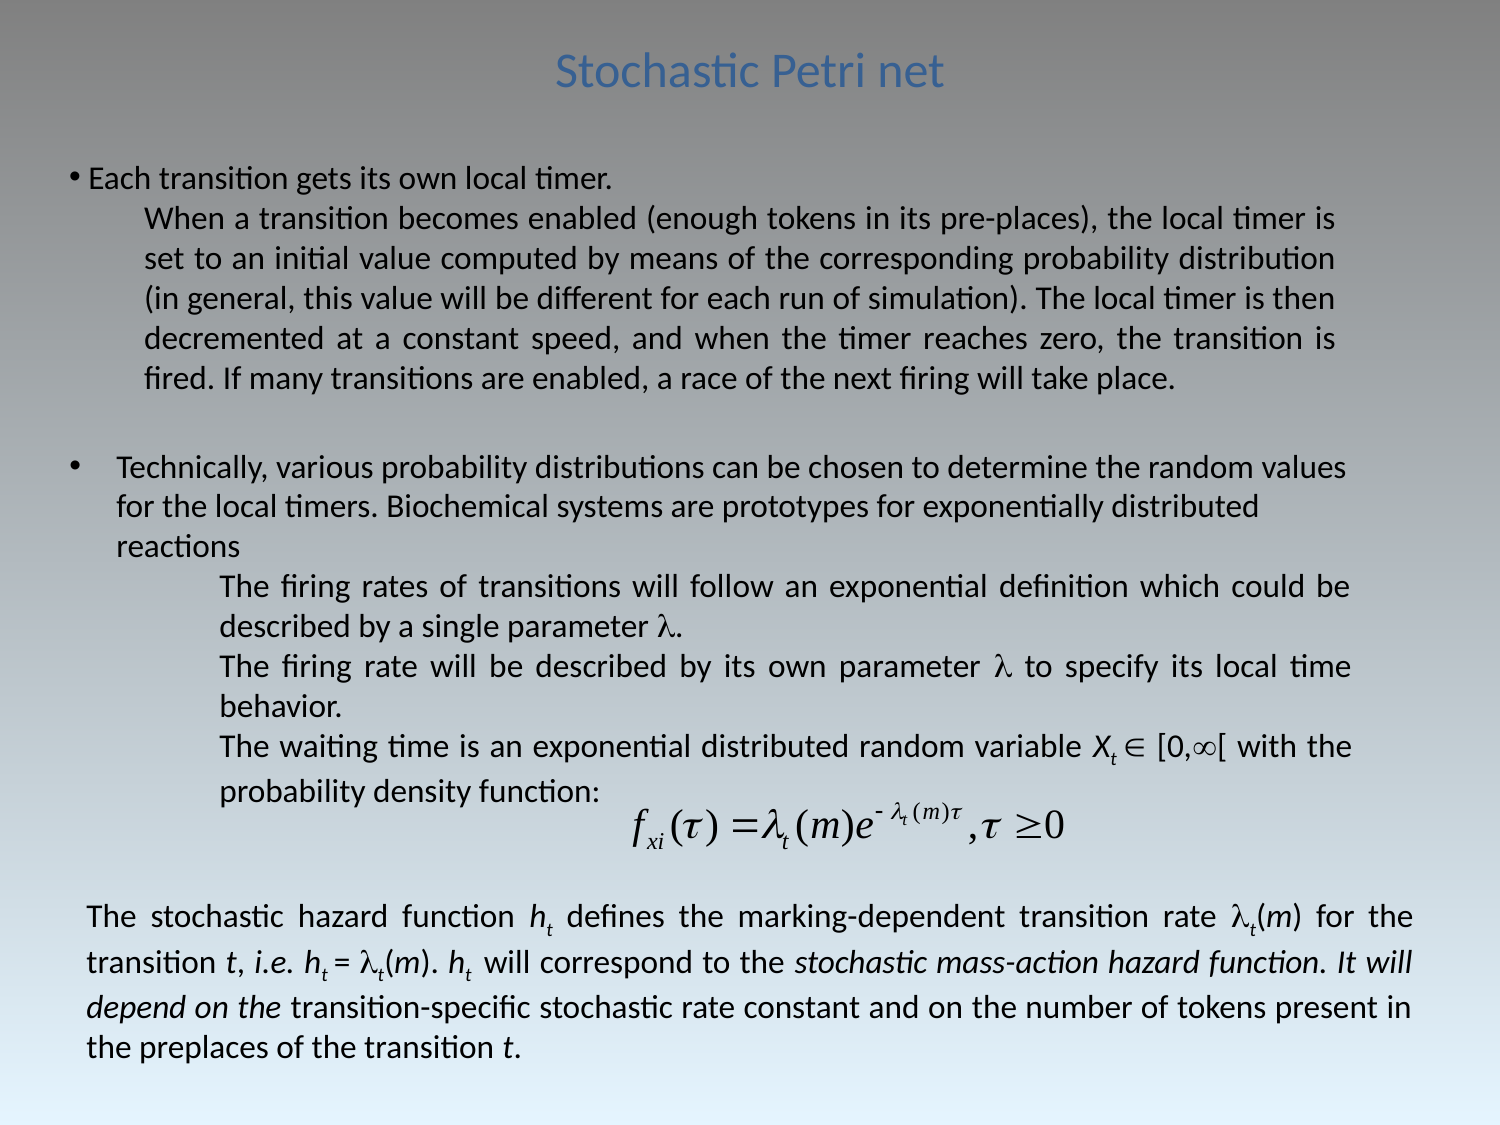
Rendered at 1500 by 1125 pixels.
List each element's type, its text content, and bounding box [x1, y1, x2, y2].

picture [618, 793, 1072, 860]
text_box Each transition gets its own local timer. When a transition becomes enabled (enough tokens in its pre-places), the local timer is set to an initial value computed by means of the corresponding probability distribution (in general, this value will be different for each run of simulation). The local timer is then decremented at a constant speed, and when the timer reaches zero, the transition is fired. If many transitions are enabled, a race of the next firing will take place. [54, 149, 1353, 404]
text_box The stochastic hazard function ht defines the marking-dependent transition rate t(m) for the transition t, i.e. ht = t(m). ht will correspond to the stochastic mass-action hazard function. It will depend on the transition-specific stochastic rate constant and on the number of tokens present in the preplaces of the transition t. [71, 887, 1429, 1073]
text_box Stochastic Petri net [540, 30, 960, 105]
text_box Technically, various probability distributions can be chosen to determine the random values for the local timers. Biochemical systems are prototypes for exponentially distributed reactions The firing rates of transitions will follow an exponential definition which could be described by a single parameter l. The firing rate will be described by its own parameter l to specify its local time behavior. The waiting time is an exponential distributed random variable Xt  [0,[ with the probability density function: [54, 437, 1367, 857]
